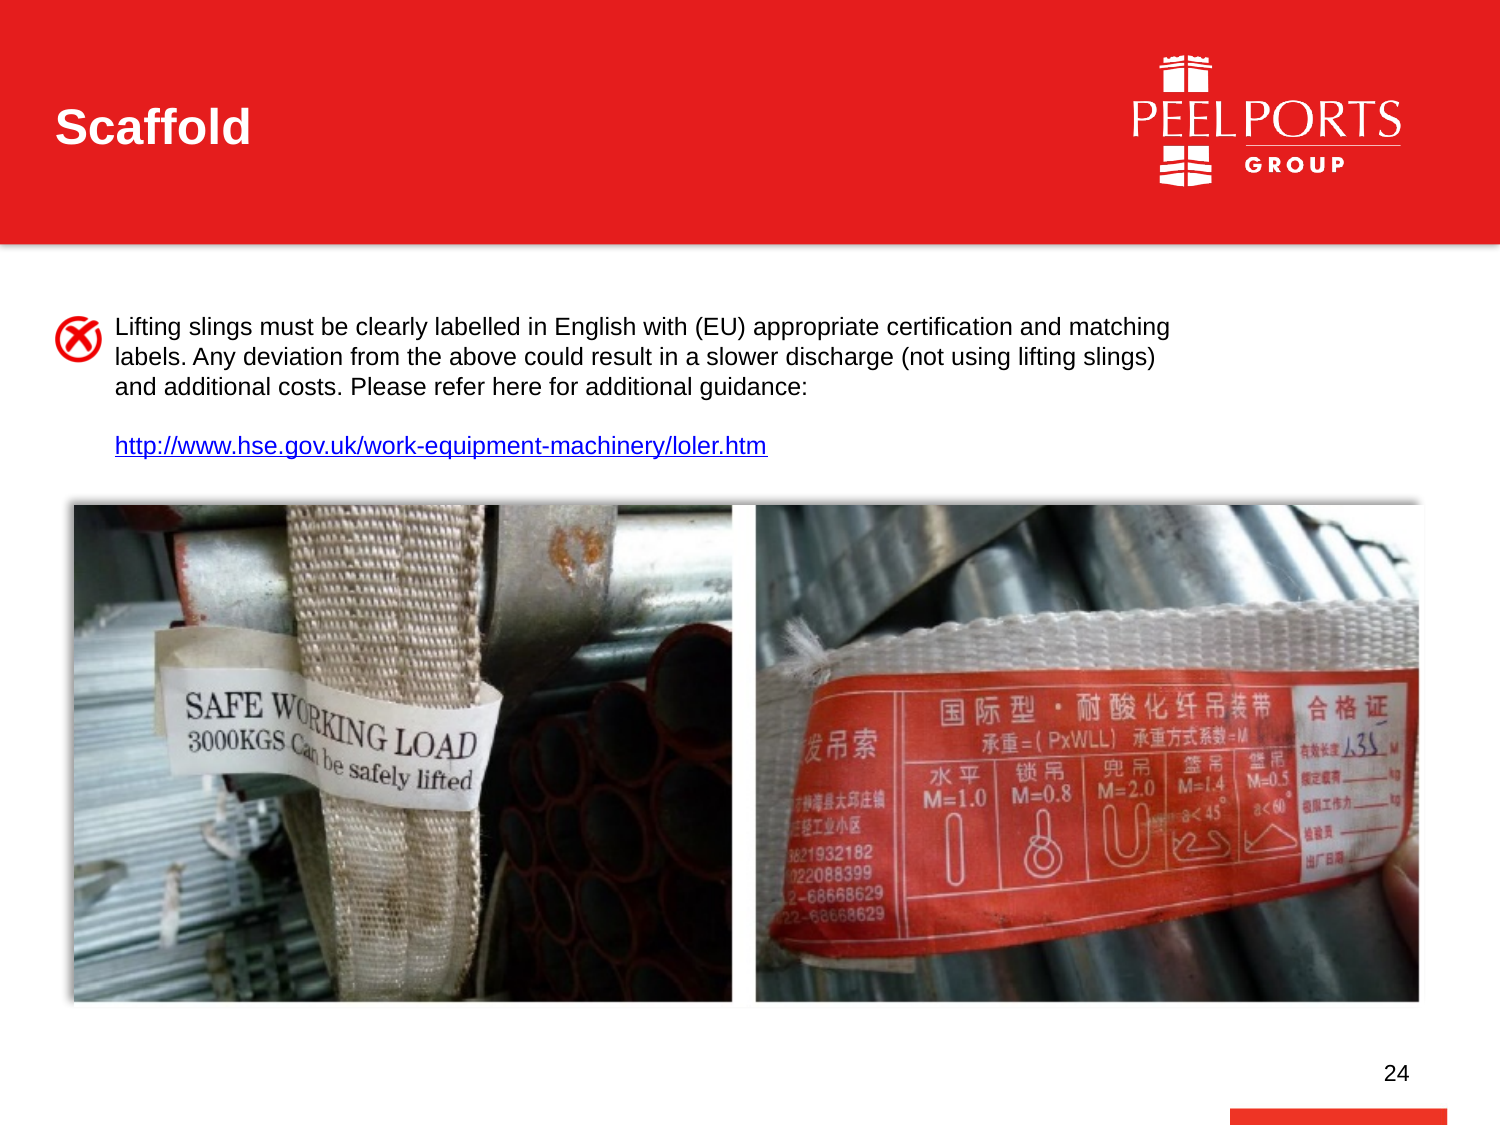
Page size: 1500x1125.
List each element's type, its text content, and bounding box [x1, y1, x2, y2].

picture [0, 245, 1500, 1125]
slide_number 24 [1074, 1042, 1425, 1103]
text_box [0, 0, 1500, 245]
text_box Scaffold [43, 75, 1069, 185]
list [73, 505, 1424, 1007]
text_box Lifting slings must be clearly labelled in English with (EU) appropriate certification and matching labels. Any deviation from the above could result in a slower discharge (not using lifting slings) and additional costs. Please refer here for additional guidance: http://www.hse.gov.uk/work-equipment-machinery/loler.htm [100, 302, 1199, 504]
picture [1131, 43, 1403, 206]
